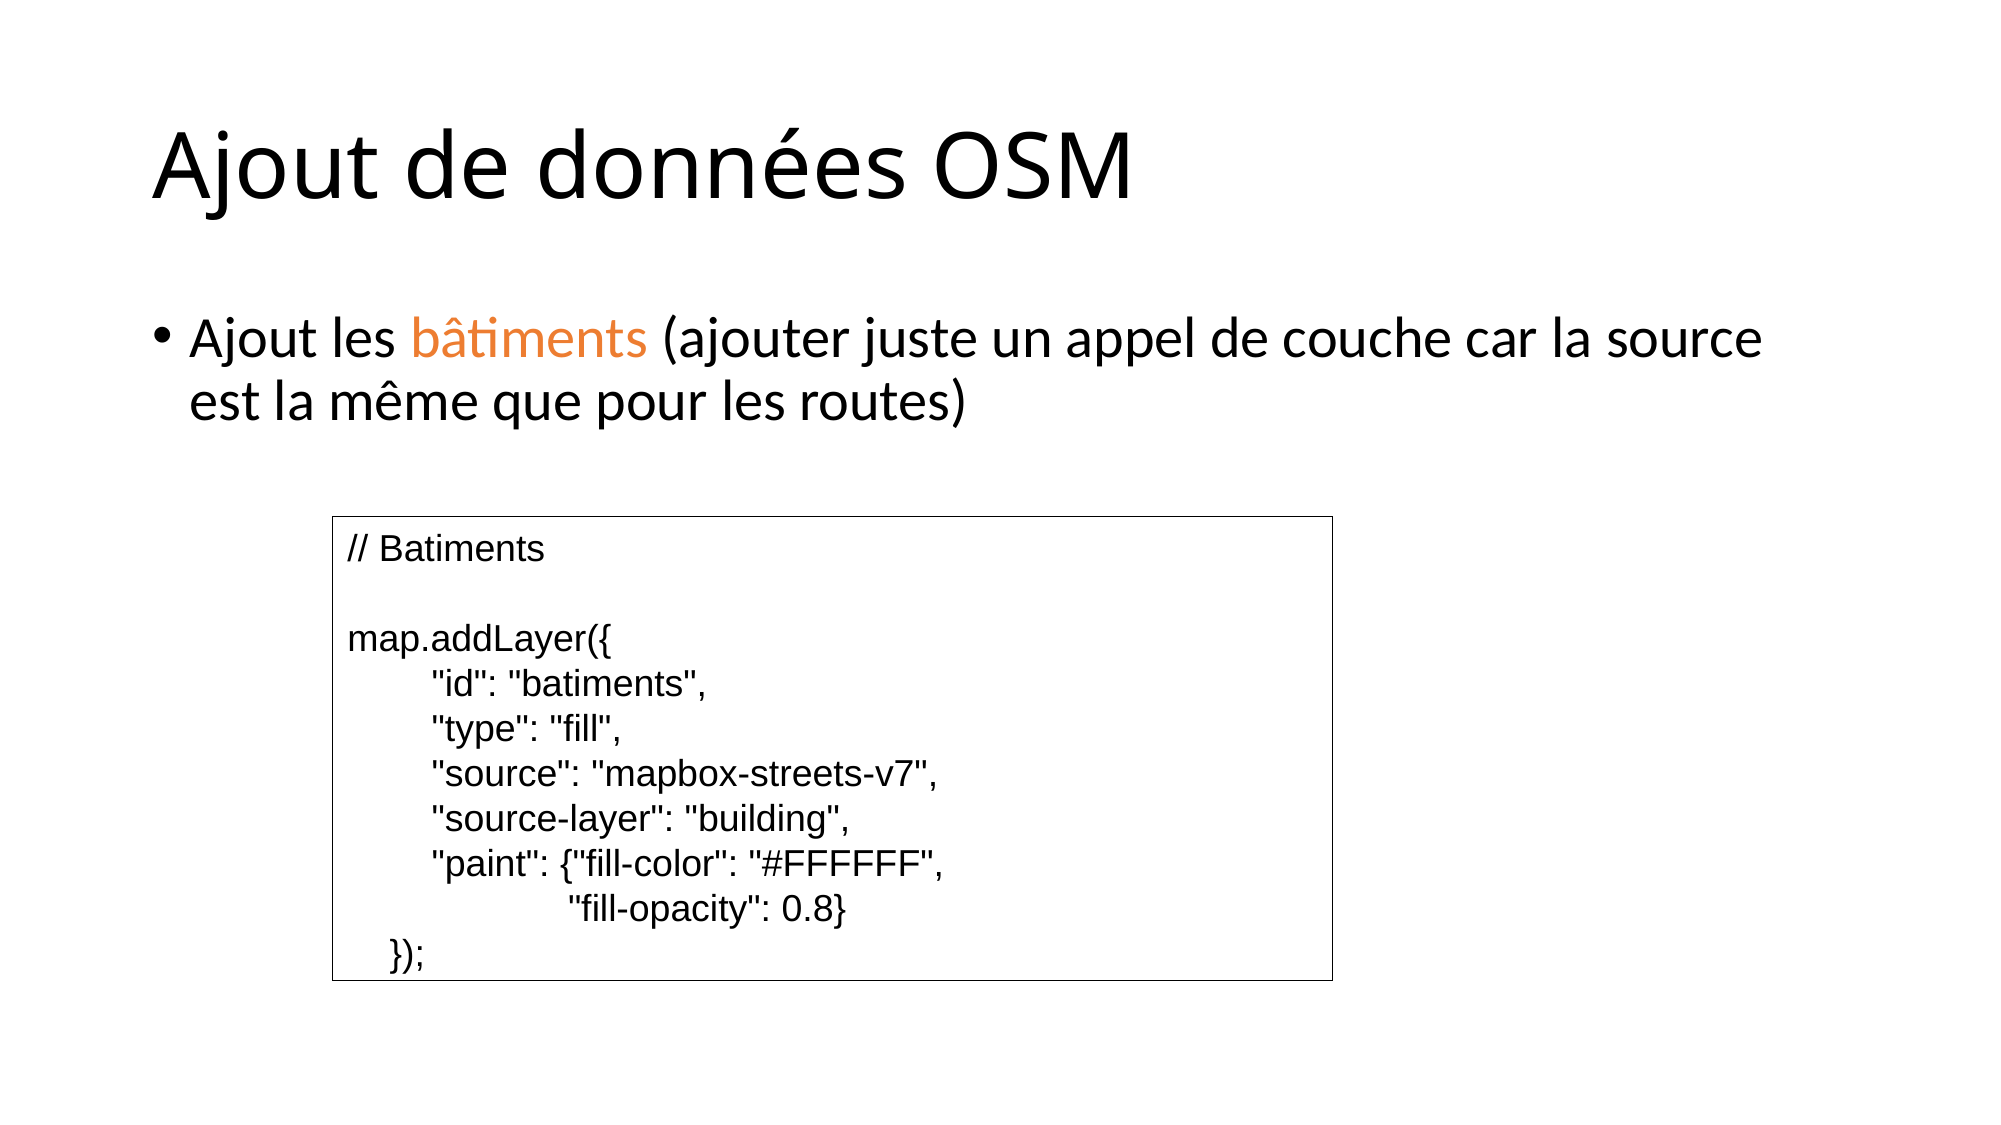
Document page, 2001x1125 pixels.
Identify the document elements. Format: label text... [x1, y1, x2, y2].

list Ajout les bâtiments (ajouter juste un appel de couche car la source est la même que pour les routes) [137, 299, 1863, 1014]
title Ajout de données OSM [137, 59, 1863, 278]
text_box // Batiments map.addLayer({ "id": "batiments", "type": "fill", "source": "mapbox-streets-v7", "source-layer": "building", "paint": {"fill-color": "#FFFFFF", "fill-opacity": 0.8} }); [332, 516, 1333, 981]
